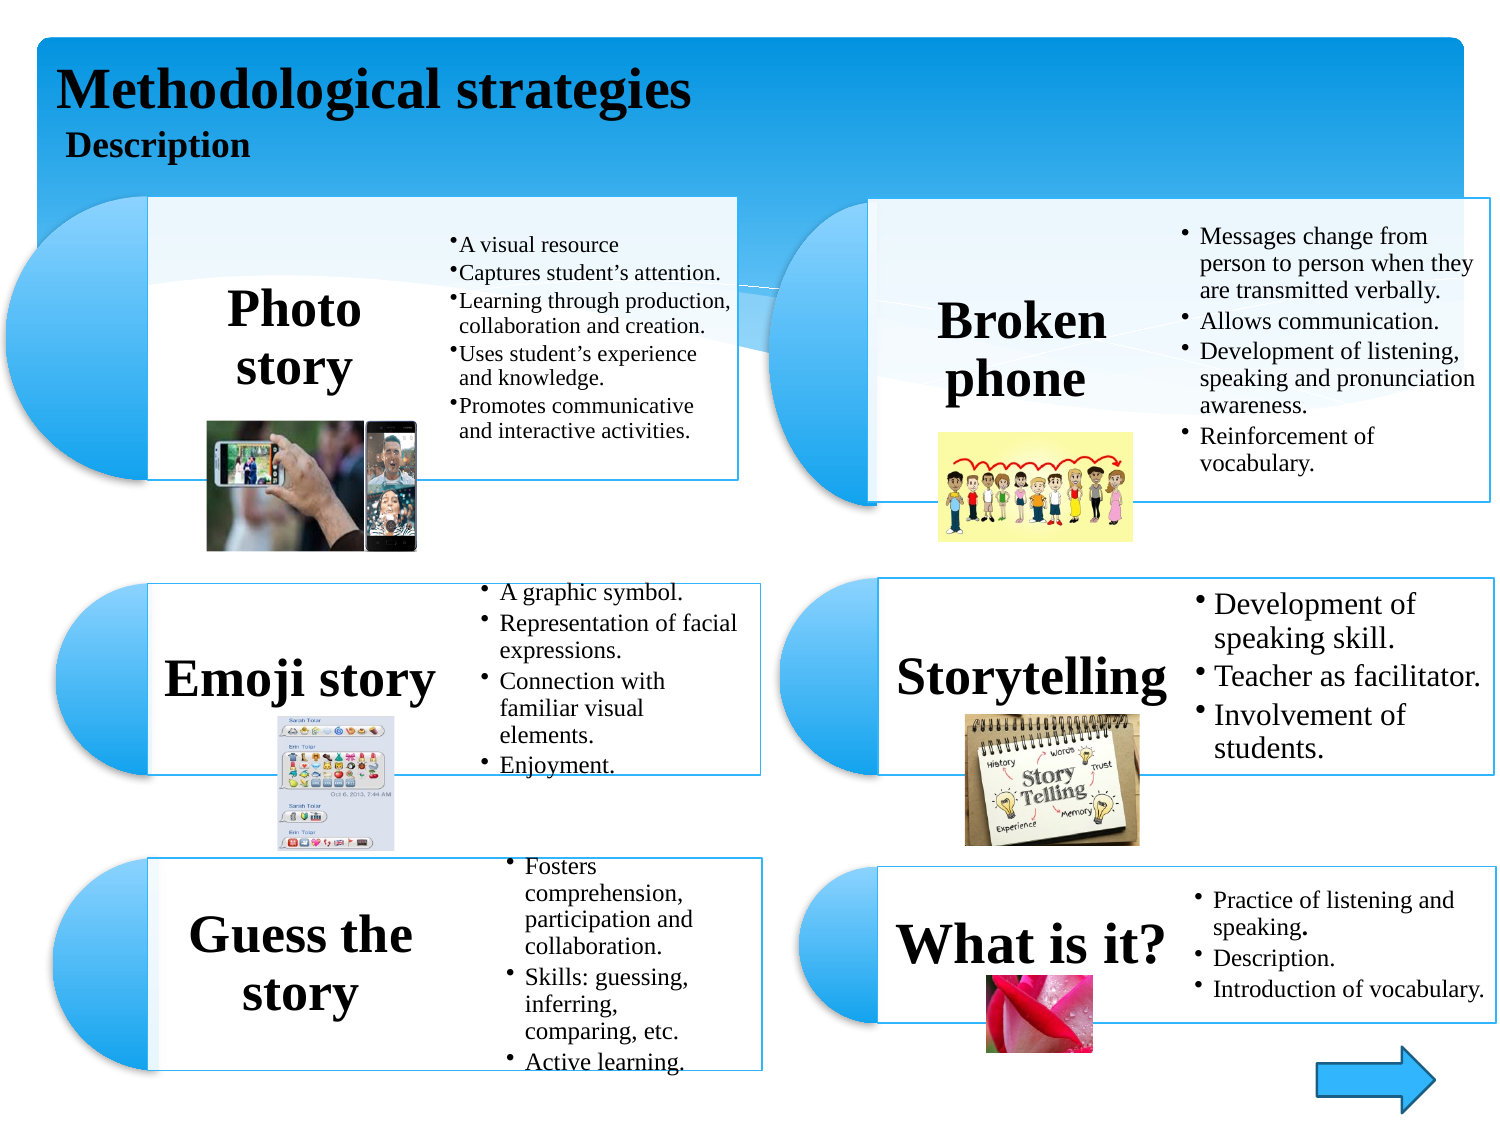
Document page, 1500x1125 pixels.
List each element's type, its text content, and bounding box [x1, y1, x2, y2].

text_box Methodological strategies Description [41, 42, 792, 173]
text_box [5, 196, 739, 481]
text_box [52, 857, 774, 1071]
picture [938, 432, 1133, 542]
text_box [779, 577, 876, 776]
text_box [64, 583, 773, 776]
text_box [1315, 1045, 1436, 1115]
picture [206, 420, 418, 553]
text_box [799, 866, 1497, 1024]
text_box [880, 580, 1492, 773]
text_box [796, 175, 1500, 481]
picture [964, 714, 1140, 847]
picture [985, 975, 1094, 1054]
picture [277, 715, 395, 851]
